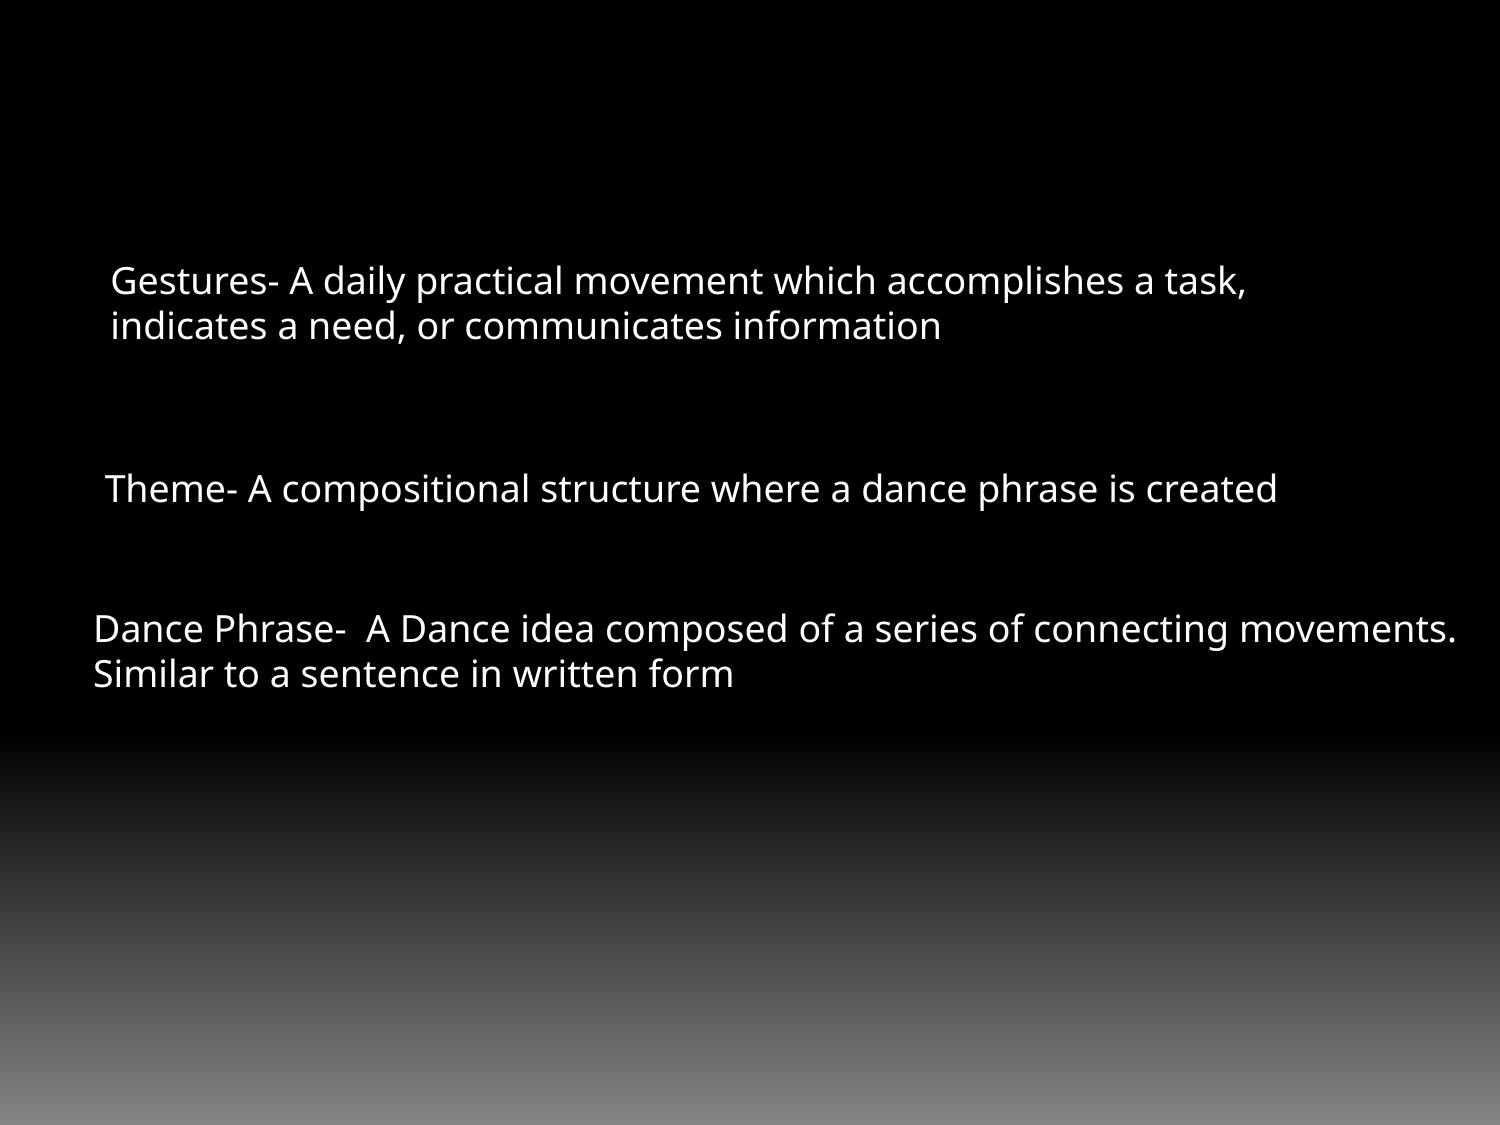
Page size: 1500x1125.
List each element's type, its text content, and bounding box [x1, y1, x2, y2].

text_box Dance Phrase- A Dance idea composed of a series of connecting movements. Similar to a sentence in written form [78, 598, 1493, 703]
text_box Theme- A compositional structure where a dance phrase is created [90, 457, 1305, 518]
text_box Gestures- A daily practical movement which accomplishes a task, indicates a need, or communicates information [95, 249, 1273, 354]
